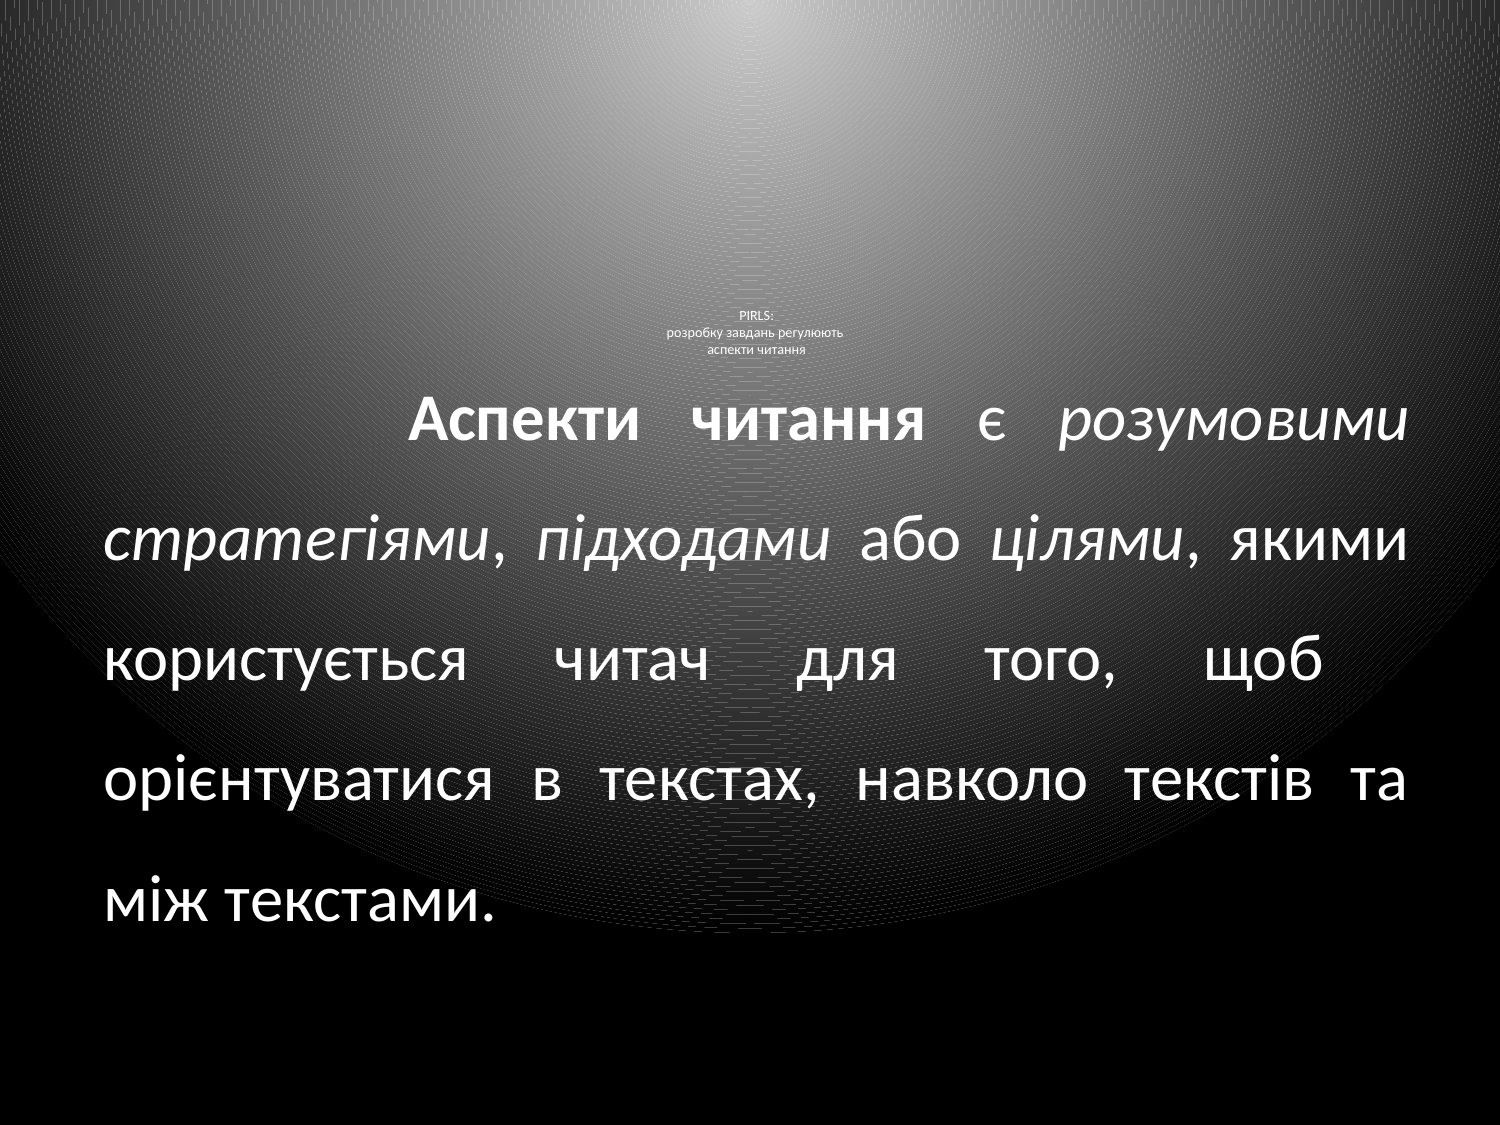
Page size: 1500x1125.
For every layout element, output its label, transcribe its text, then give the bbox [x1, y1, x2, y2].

title PIRLS: розробку завдань регулюють аспекти читання [76, 219, 1437, 386]
list Аспекти читання є розумовими стратегіями, підходами або цілями, якими користується читач для того, щоб орієнтуватися в текстах, навколо текстів та між текстами. [88, 326, 1425, 1005]
